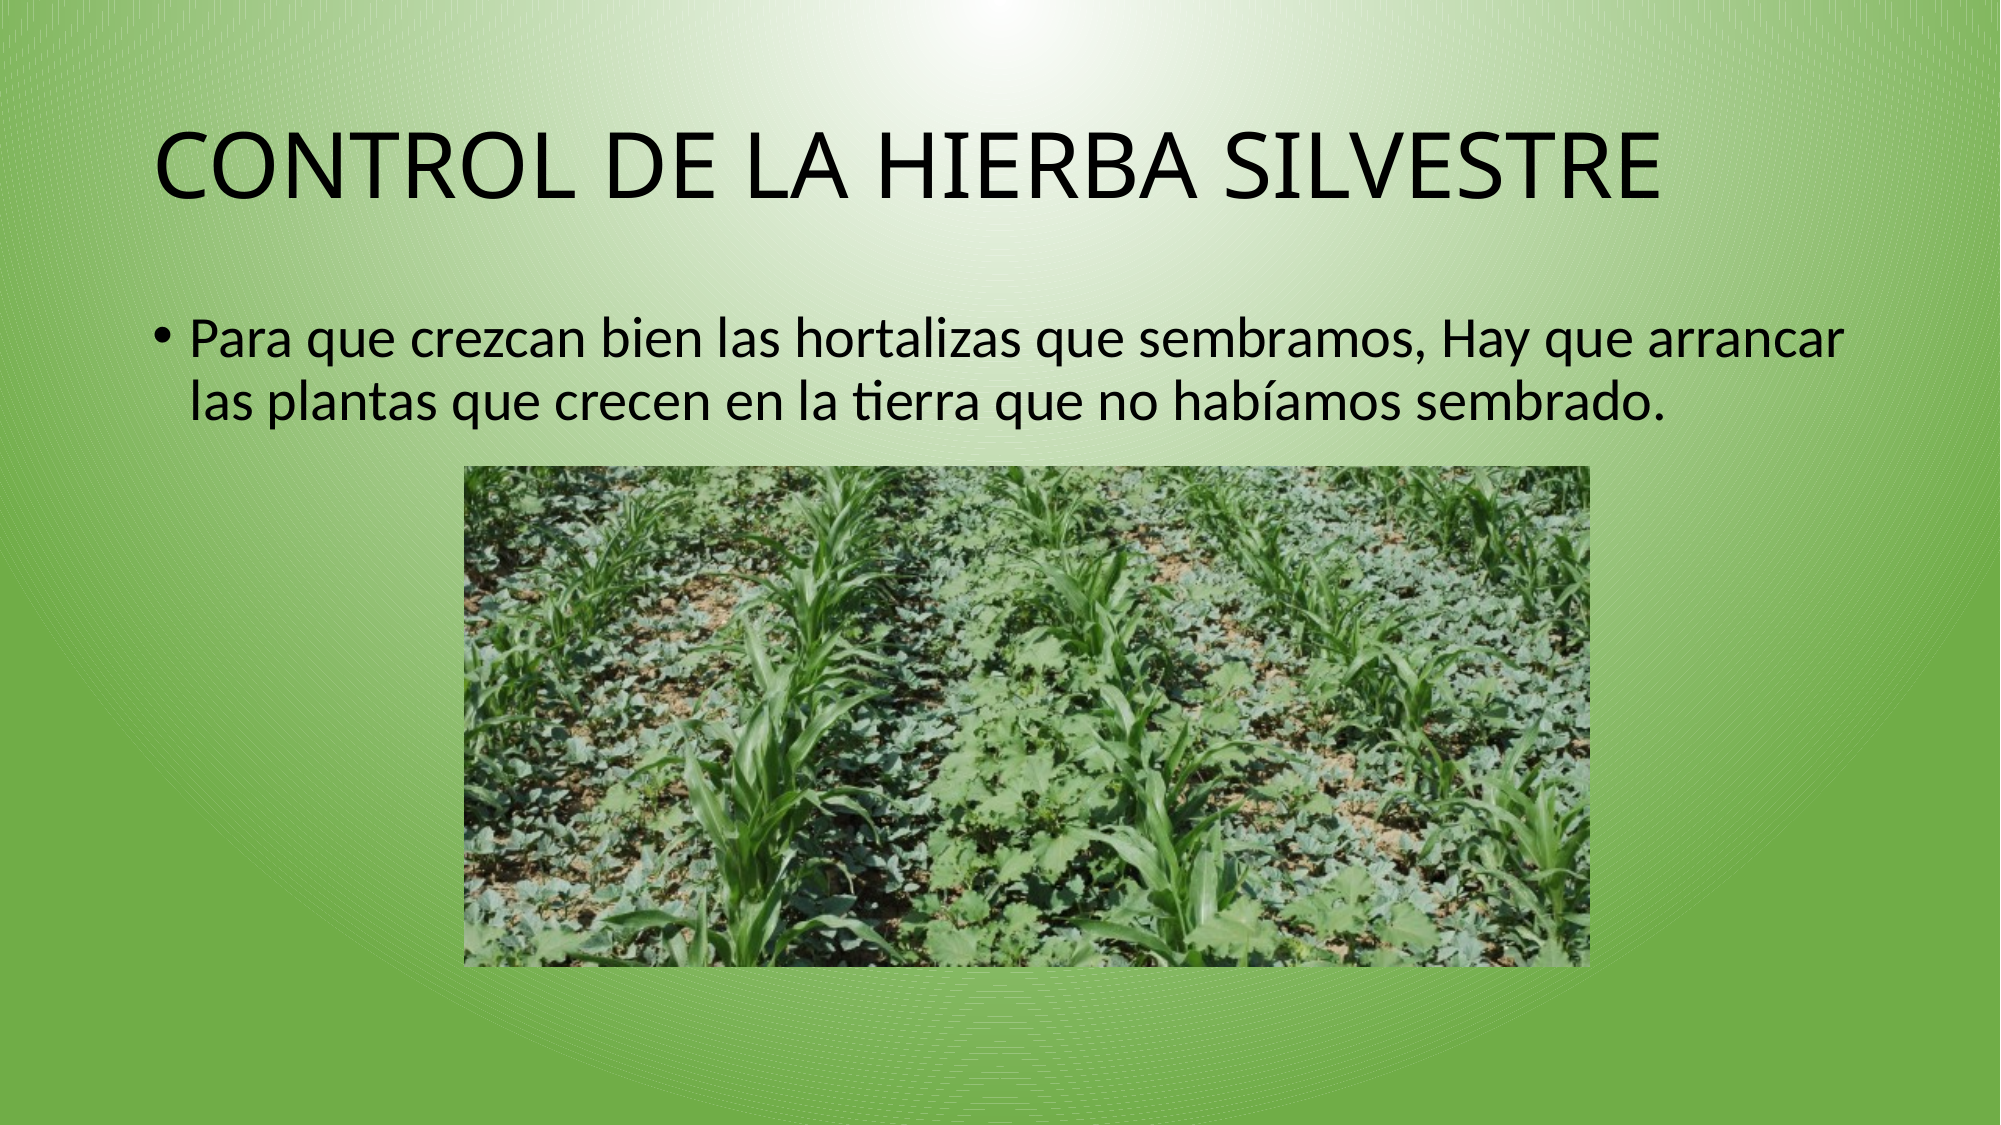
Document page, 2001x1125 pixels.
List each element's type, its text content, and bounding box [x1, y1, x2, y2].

title CONTROL DE LA HIERBA SILVESTRE [137, 59, 1863, 278]
list Para que crezcan bien las hortalizas que sembramos, Hay que arrancar las plantas que crecen en la tierra que no habíamos sembrado. [137, 299, 1863, 1014]
picture [464, 466, 1590, 967]
